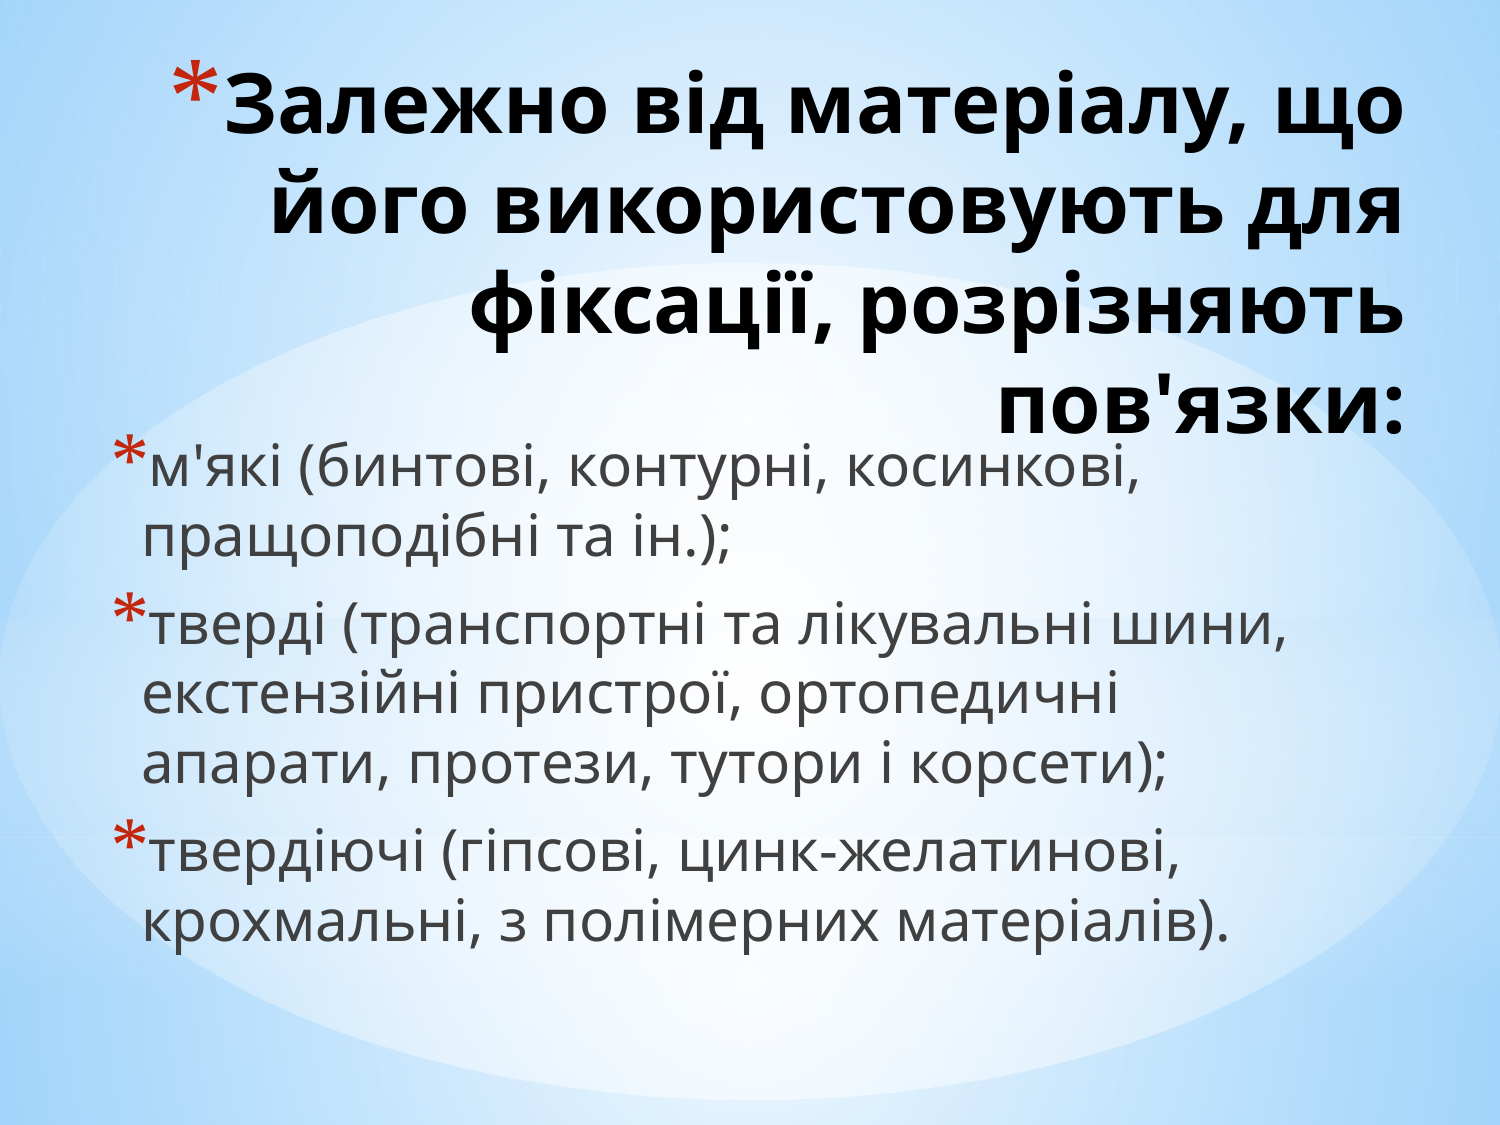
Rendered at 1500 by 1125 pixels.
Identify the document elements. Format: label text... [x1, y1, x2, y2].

list м'які (бинтові, контурні, косинкові, пращоподібні та ін.); тверді (транспортні та лікувальні шини, екстензійні пристрої, ортопедичні апарати, протези, тутори і корсети); твердіючі (гіпсові, цинк-желатинові, крохмальні, з полімерних матеріалів). [88, 420, 1376, 1074]
title Залежно від матеріалу, що його використовують для фіксації, розрізняють пов'язки: [53, 42, 1422, 480]
